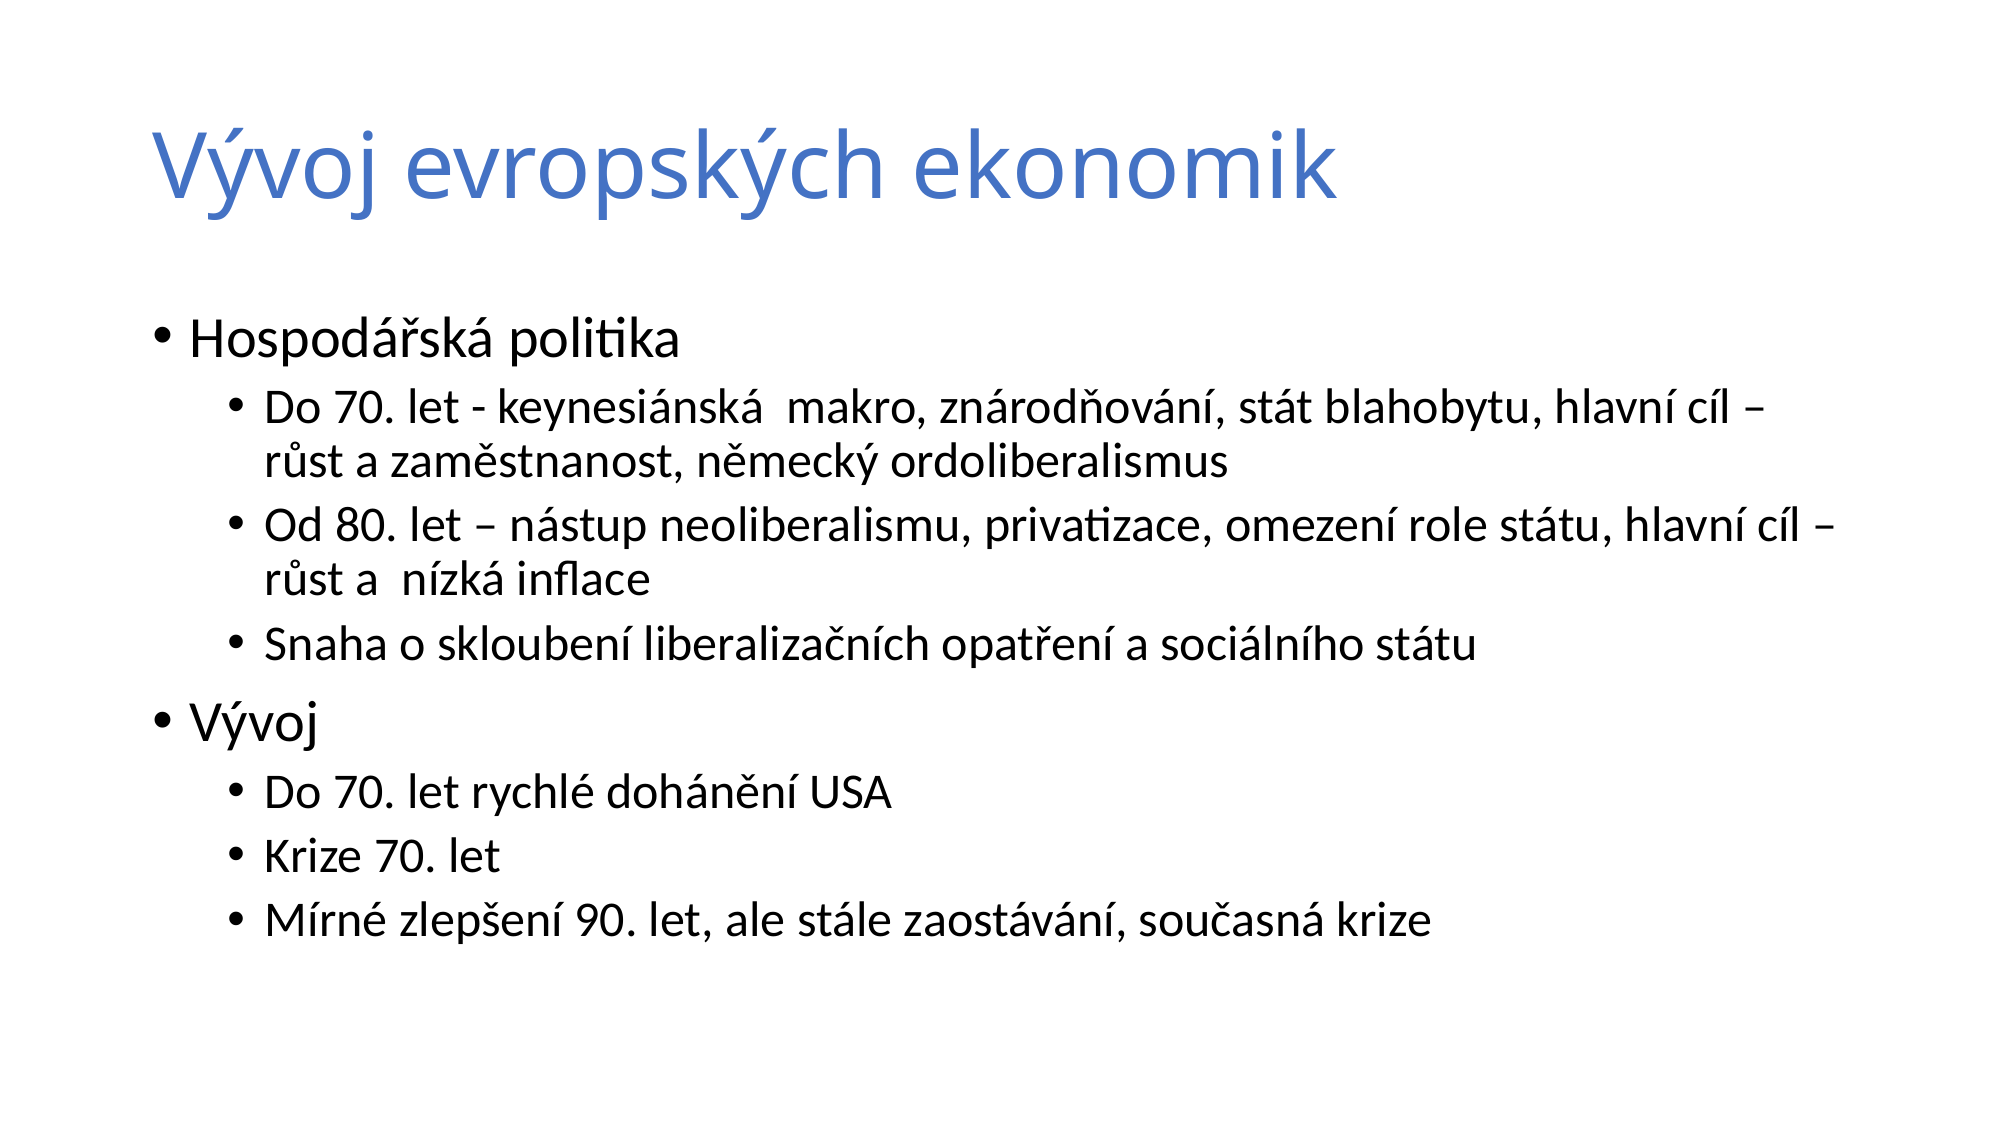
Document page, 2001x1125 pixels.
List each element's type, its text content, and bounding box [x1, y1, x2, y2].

title Vývoj evropských ekonomik [137, 59, 1863, 278]
list Hospodářská politika Do 70. let - keynesiánská makro, znárodňování, stát blahobytu, hlavní cíl – růst a zaměstnanost, německý ordoliberalismus Od 80. let – nástup neoliberalismu, privatizace, omezení role státu, hlavní cíl – růst a nízká inflace Snaha o skloubení liberalizačních opatření a sociálního státu Vývoj Do 70. let rychlé dohánění USA Krize 70. let Mírné zlepšení 90. let, ale stále zaostávání, současná krize [137, 299, 1863, 1014]
